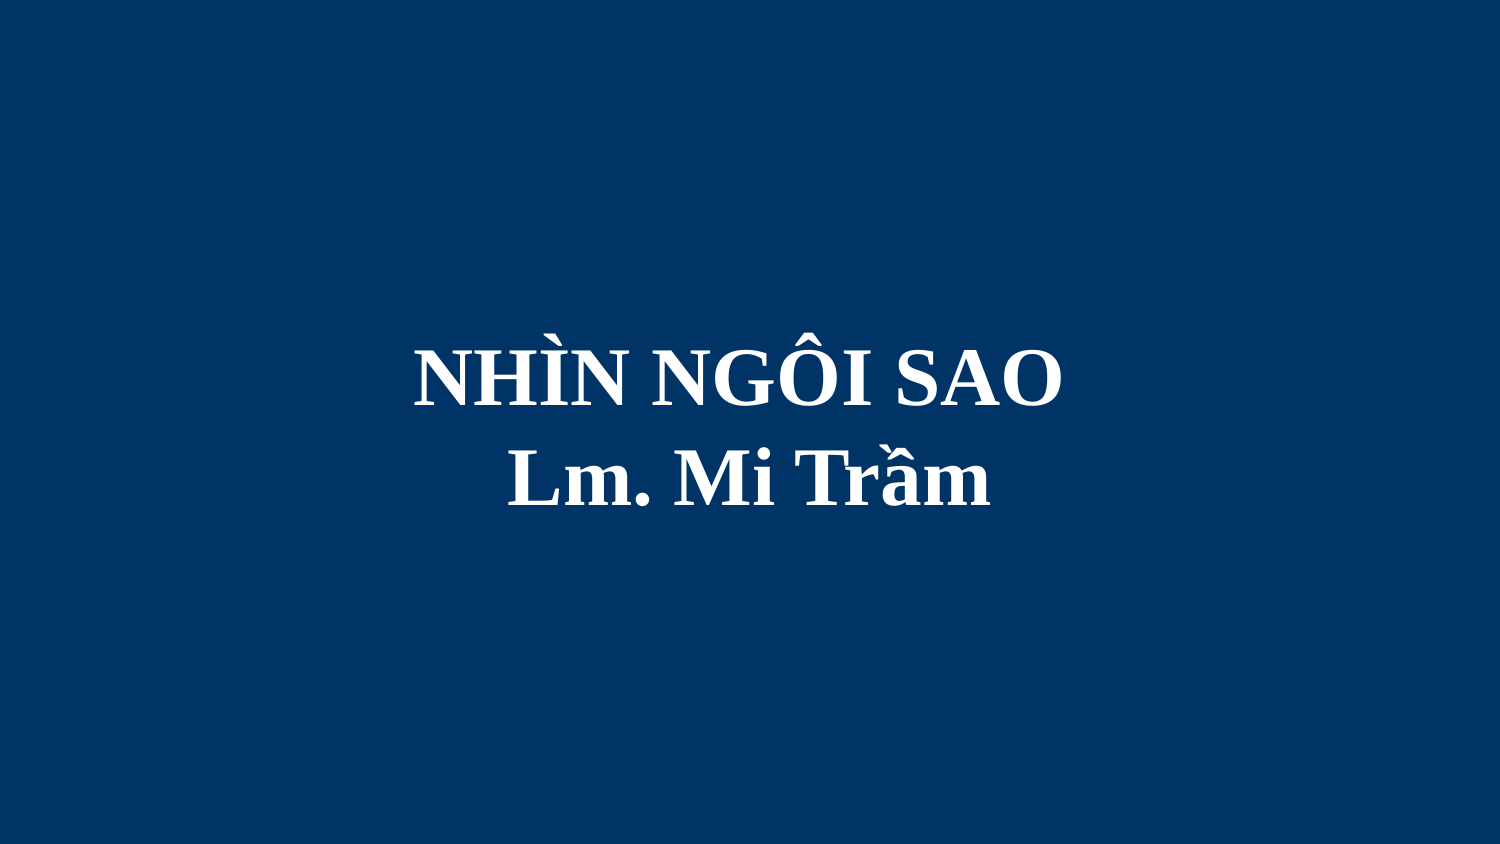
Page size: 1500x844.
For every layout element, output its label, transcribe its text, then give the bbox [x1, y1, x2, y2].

title NHÌN NGÔI SAO Lm. Mi Trầm [0, 0, 1500, 844]
